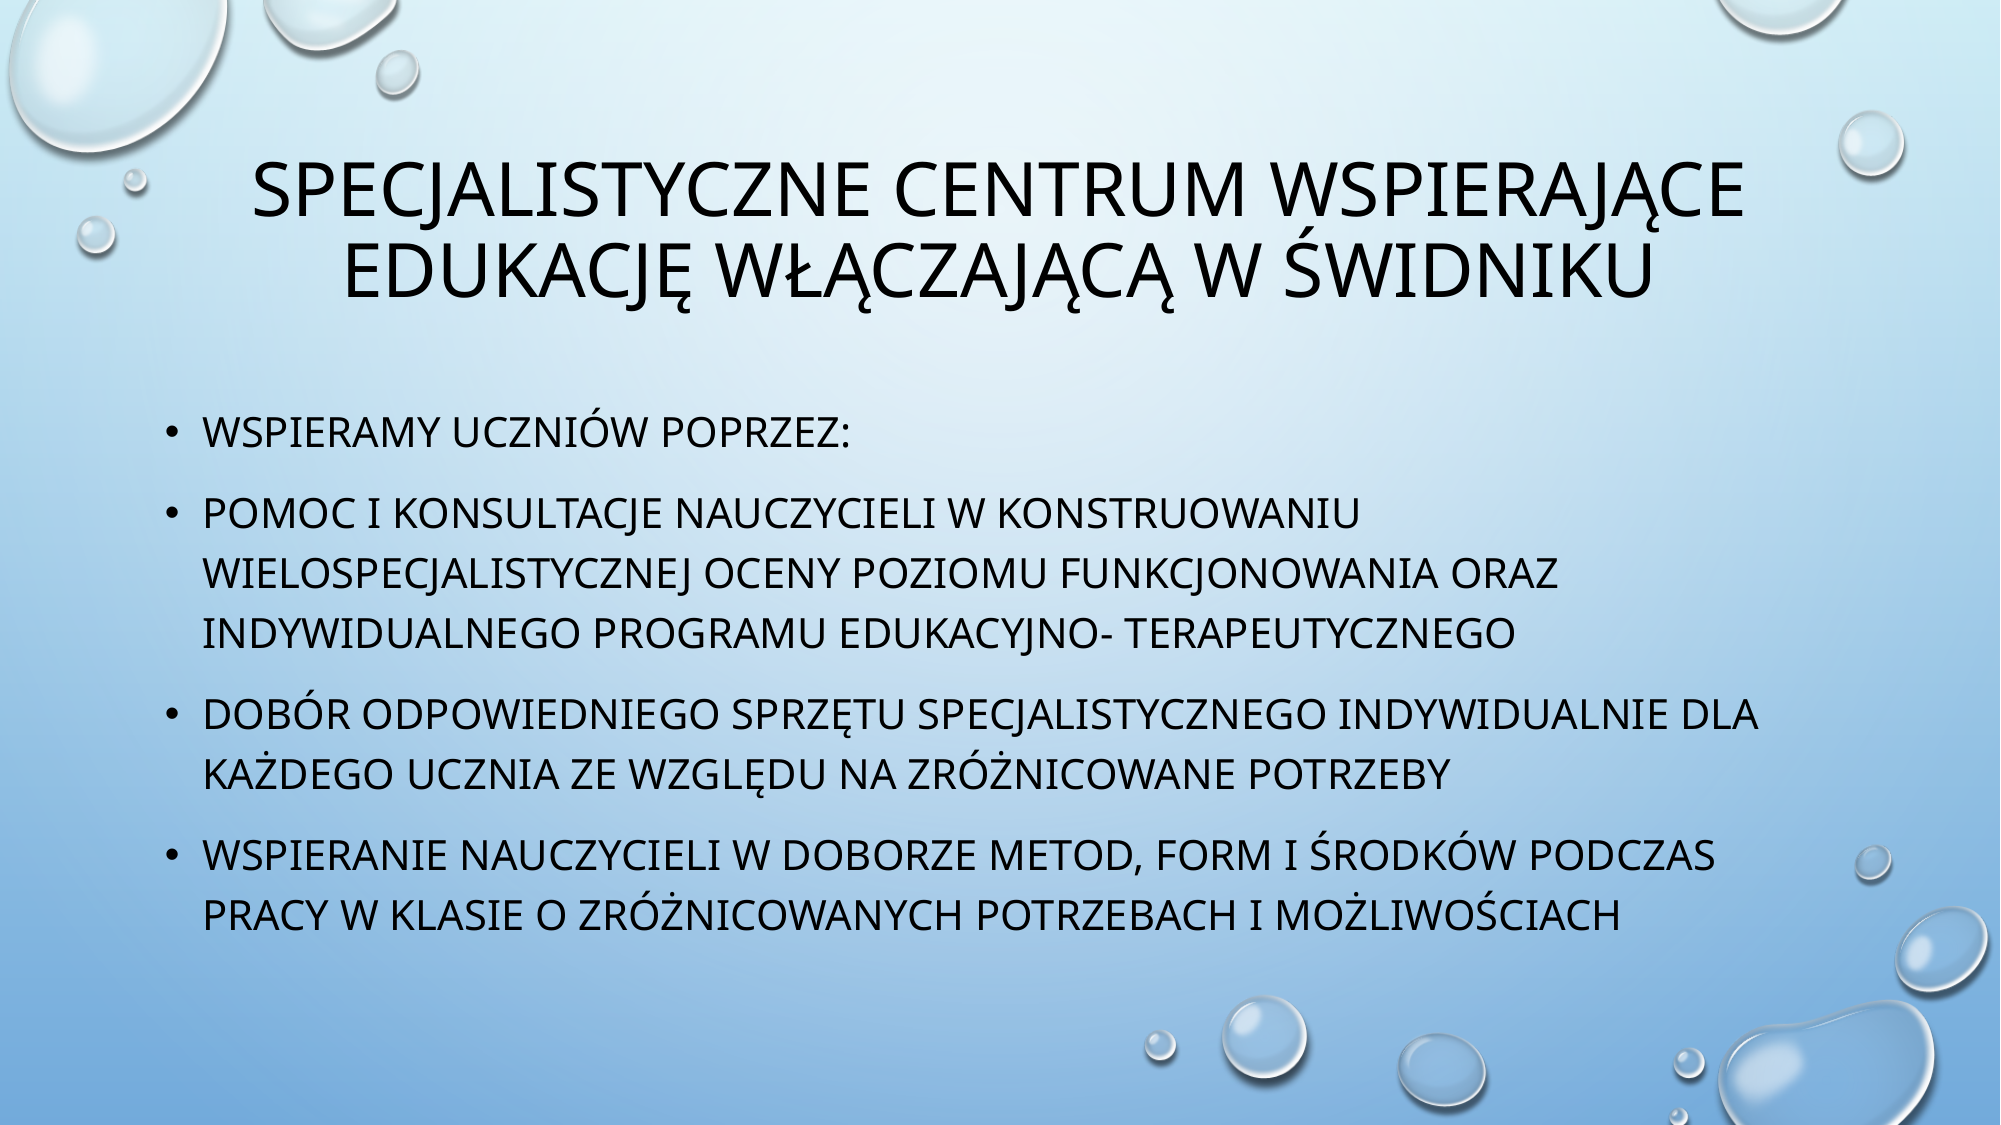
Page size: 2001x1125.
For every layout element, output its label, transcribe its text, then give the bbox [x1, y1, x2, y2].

picture [0, 0, 2000, 1125]
list WSPIERAMY UCZNIÓW POPRZEZ: POMOC I KONSULTACJE NAUCZYCIELI W KONSTRUOWANIU WIELOSPECJALISTYCZNEJ OCENY POZIOMU FUNKCJONOWANIA ORAZ INDYWIDUALNEGO PROGRAMU EDUKACYJNO- TERAPEUTYCZNEGO DOBÓR ODPOWIEDNIEGO SPRZĘTU SPECJALISTYCZNEGO INDYWIDUALNIE DLA KAŻDEGO UCZNIA ZE WZGLĘDU NA ZRÓŻNICOWANE POTRZEBY WSPIERANIE NAUCZYCIELI W DOBORZE METOD, FORM I ŚRODKÓW PODCZAS PRACY W KLASIE O ZRÓŻNICOWANYCH POTRZEBACH I MOŻLIWOŚCIACH [149, 388, 1850, 950]
title SPECJALISTYCZNE CENTRUM WSPIERAJĄCE EDUKACJĘ WŁĄCZAJĄCĄ W ŚWIDNIKU [149, 101, 1851, 364]
